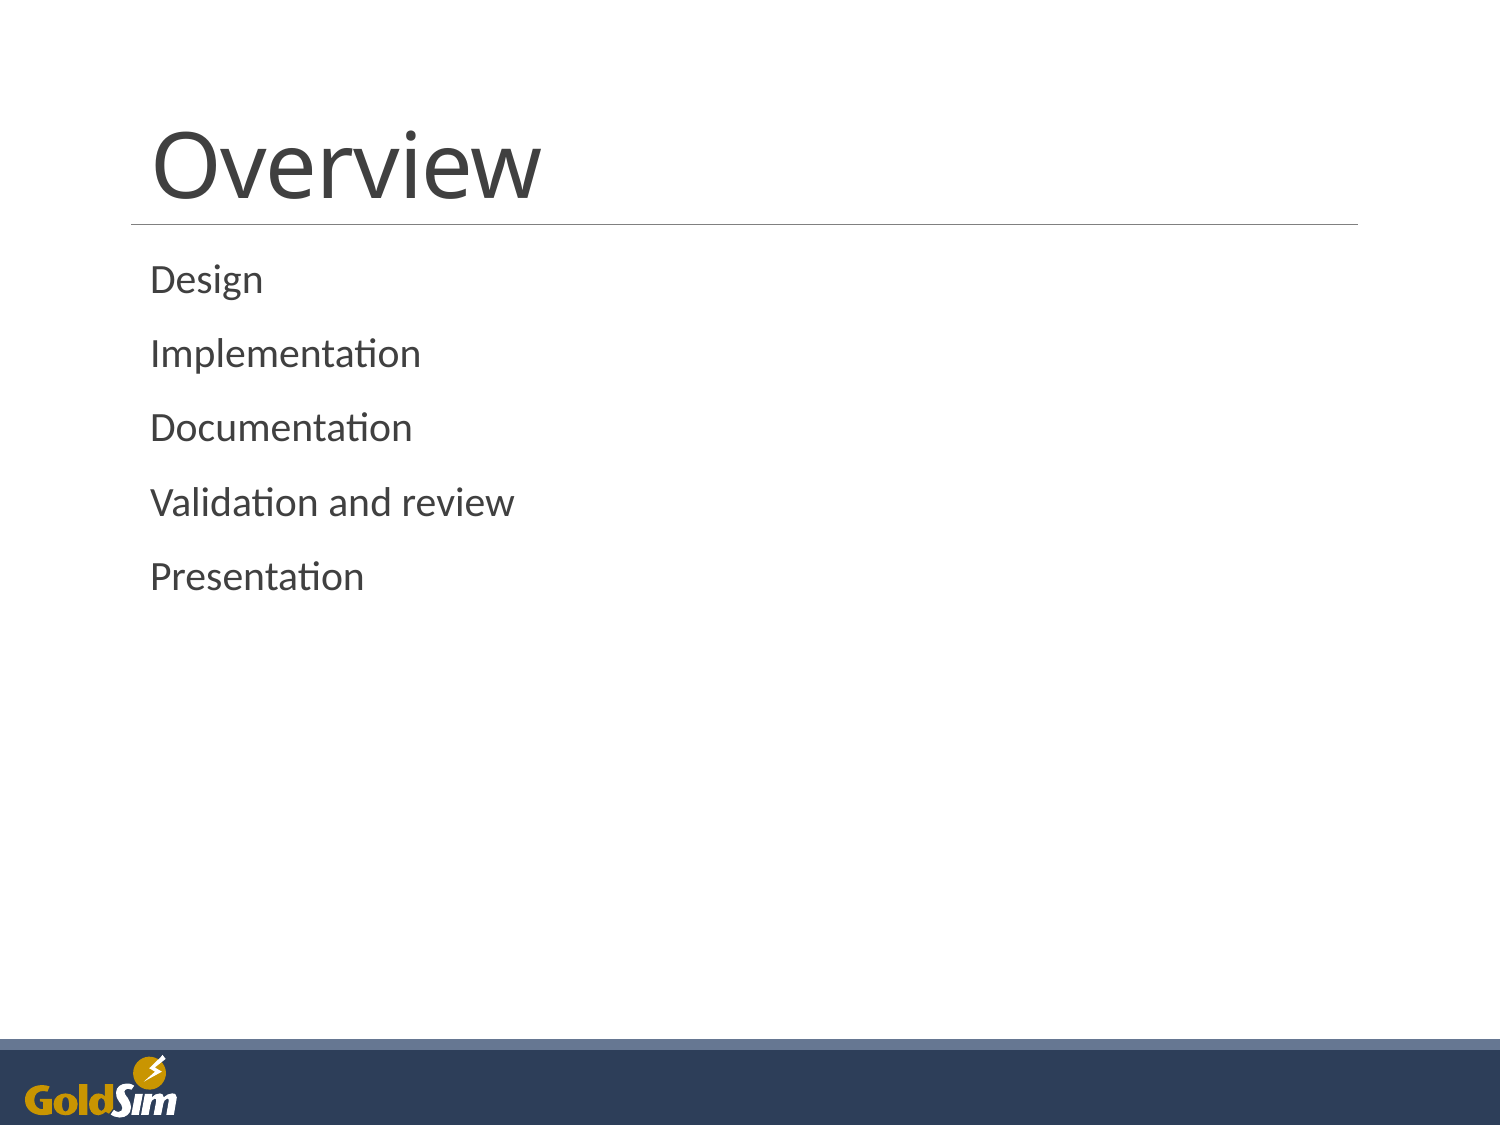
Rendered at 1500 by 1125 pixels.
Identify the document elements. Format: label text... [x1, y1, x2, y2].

title Overview [135, 24, 1373, 225]
list Design Implementation Documentation Validation and review Presentation [135, 249, 1373, 963]
